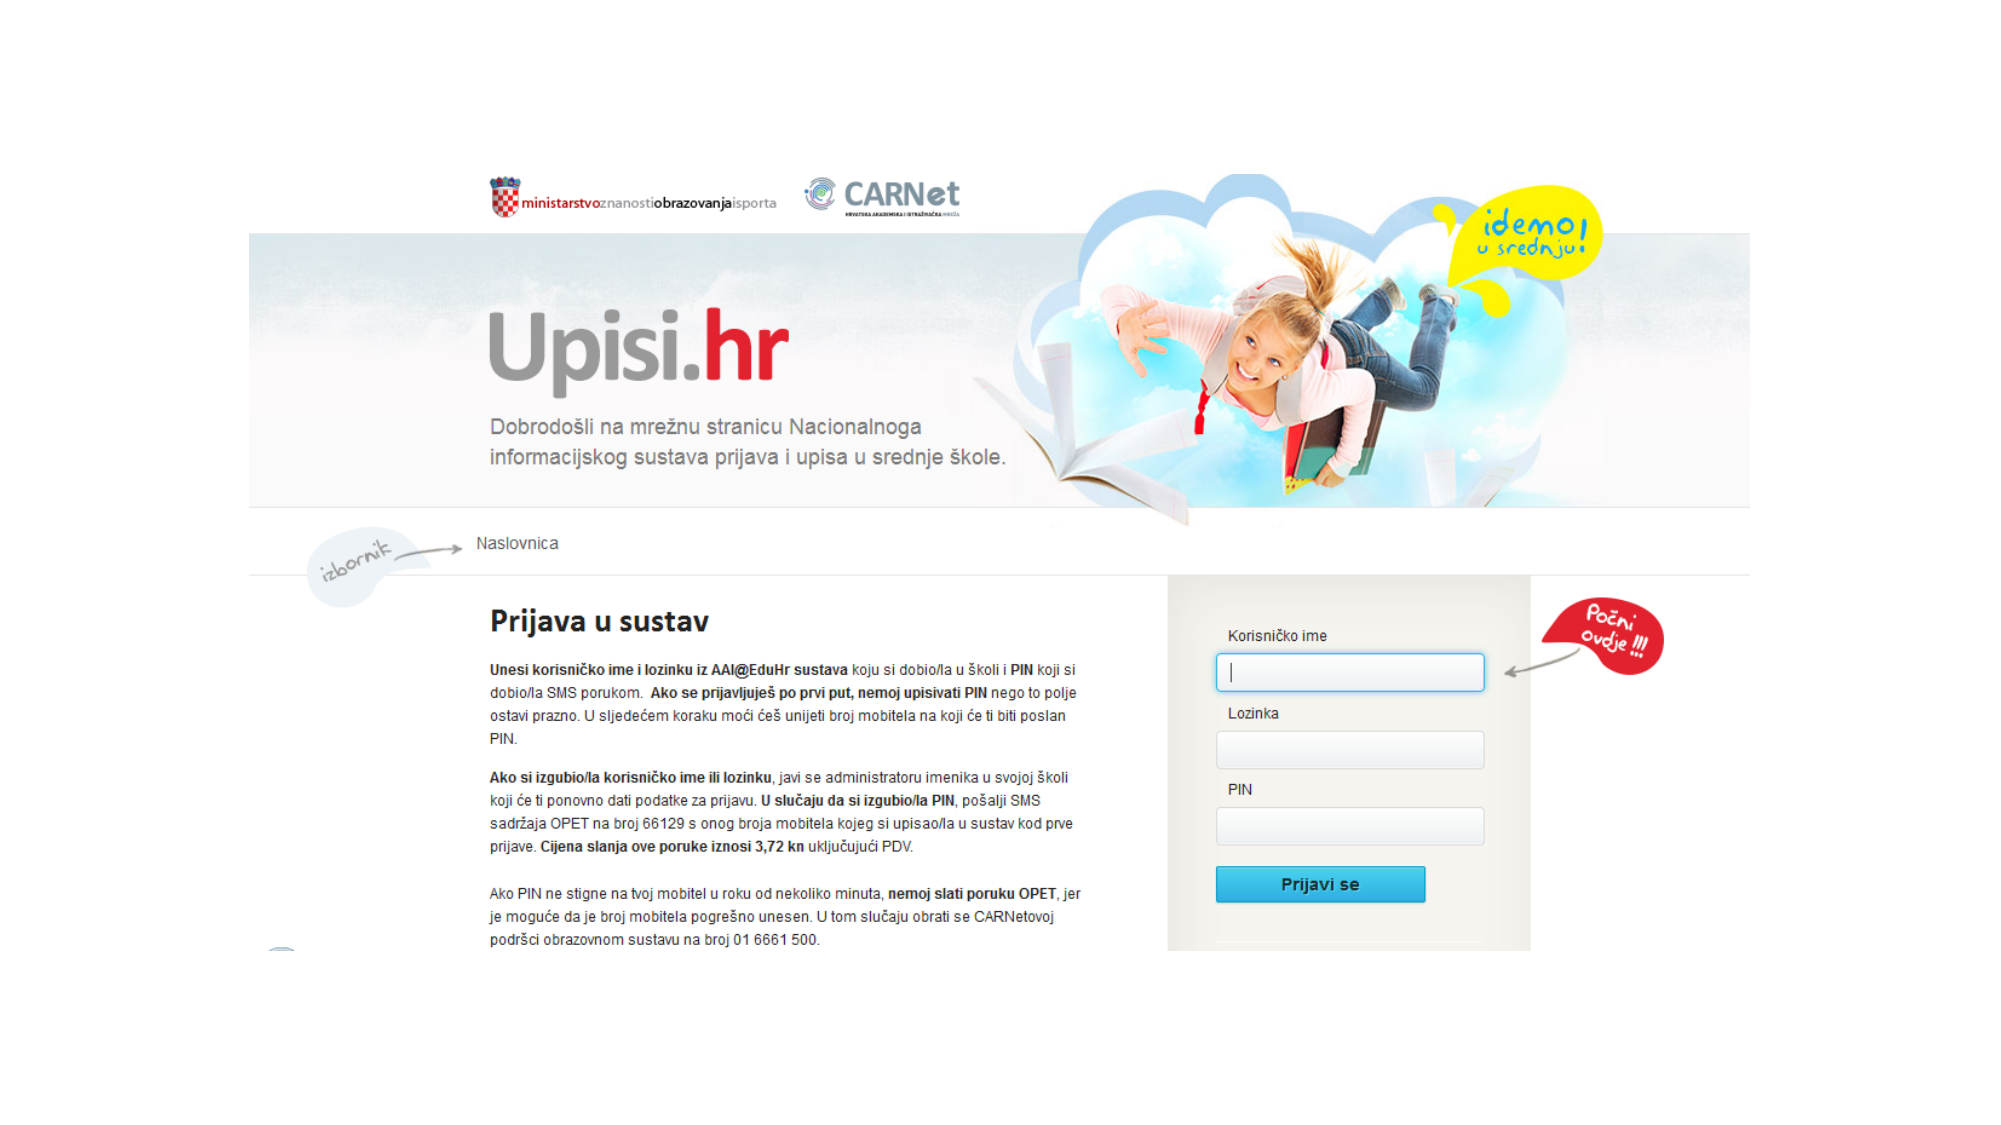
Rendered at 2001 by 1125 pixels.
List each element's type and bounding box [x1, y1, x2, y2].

picture [249, 174, 1750, 951]
